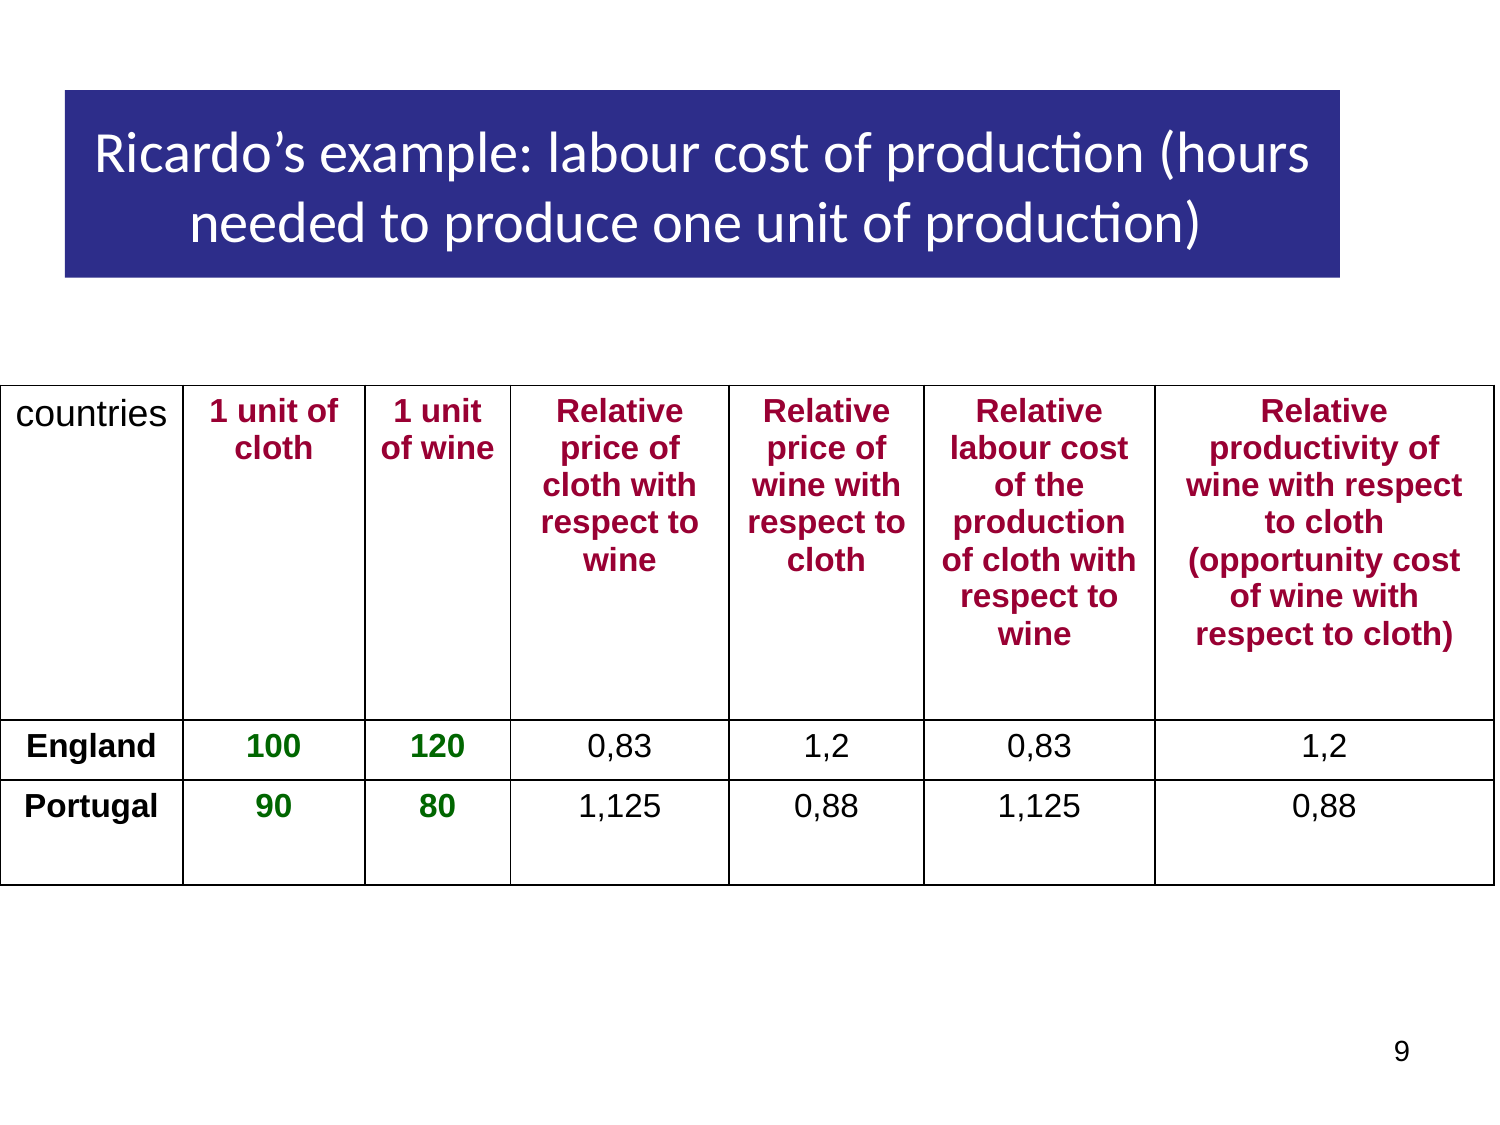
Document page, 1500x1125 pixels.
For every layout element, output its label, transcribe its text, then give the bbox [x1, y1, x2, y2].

table_header 1 unit of wine [366, 386, 510, 719]
table_cell 1,2 [730, 721, 923, 779]
table_cell 90 [184, 781, 364, 884]
table_cell 1,125 [925, 781, 1154, 884]
table_cell 1,2 [1156, 721, 1493, 779]
table_header Relative price of cloth with respect to wine [511, 386, 728, 719]
table_cell 1,125 [511, 781, 728, 884]
table_cell 0,83 [511, 721, 728, 779]
table_cell 120 [366, 721, 510, 779]
title Ricardo’s example: labour cost of production (hours needed to produce one unit of production) [64, 90, 1340, 278]
slide_number 9 [1074, 1024, 1425, 1103]
table_cell 80 [366, 781, 510, 884]
table_header Relative labour cost of the production of cloth with respect to wine [925, 386, 1154, 719]
table_cell 0,88 [730, 781, 923, 884]
table_header 1 unit of cloth [184, 386, 364, 719]
table_header Relative price of wine with respect to cloth [730, 386, 923, 719]
table_cell Portugal [1, 781, 182, 884]
table_cell England [1, 721, 182, 779]
table_cell 0,83 [925, 721, 1154, 779]
table_header countries [1, 386, 182, 719]
table_header Relative productivity of wine with respect to cloth (opportunity cost of wine with respect to cloth) [1156, 386, 1493, 719]
table_cell 0,88 [1156, 781, 1493, 884]
table_cell 100 [184, 721, 364, 779]
